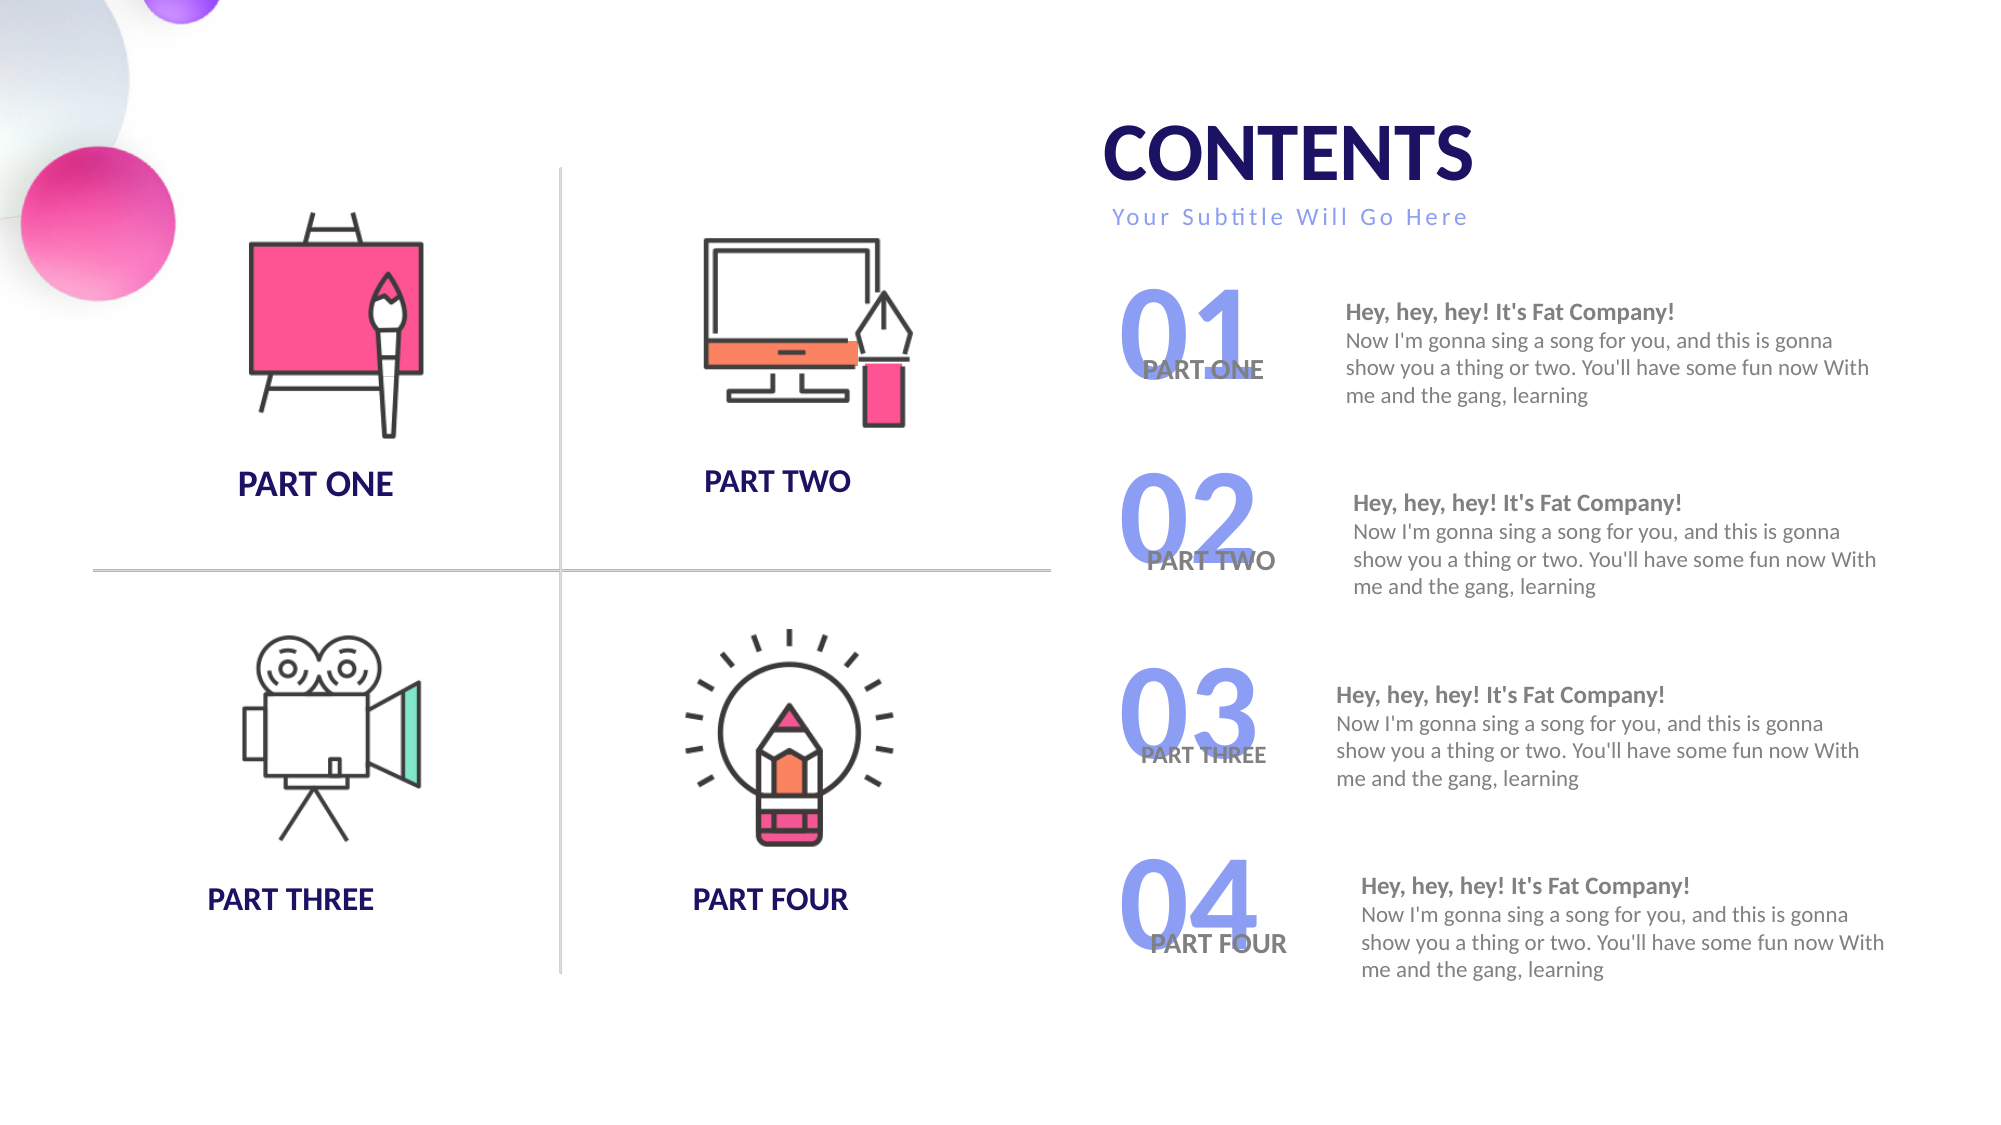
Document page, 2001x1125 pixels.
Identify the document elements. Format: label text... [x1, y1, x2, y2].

text_box CONTENTS [1088, 89, 1648, 205]
picture [0, 0, 1084, 1061]
text_box Your Subtitle Will Go Here [1097, 193, 1937, 239]
text_box PART TWO [1131, 534, 1291, 584]
text_box Hey, hey, hey! It's Fat Company! Now I'm gonna sing a song for you, and this is gonna show you a thing or two. You'll have some fun now With me and the gang, learning [1331, 287, 1888, 415]
text_box 02 [1104, 418, 1274, 598]
text_box 04 [1104, 804, 1274, 985]
text_box Hey, hey, hey! It's Fat Company! Now I'm gonna sing a song for you, and this is gonna show you a thing or two. You'll have some fun now With me and the gang, learning [1346, 862, 1903, 990]
text_box 03 [1104, 613, 1274, 794]
text_box PART ONE [1127, 342, 1280, 393]
text_box PART THREE [1126, 731, 1282, 776]
text_box 01 [1104, 239, 1274, 415]
text_box Hey, hey, hey! It's Fat Company! Now I'm gonna sing a song for you, and this is gonna show you a thing or two. You'll have some fun now With me and the gang, learning [1338, 479, 1896, 607]
text_box PART FOUR [1135, 917, 1303, 967]
text_box Hey, hey, hey! It's Fat Company! Now I'm gonna sing a song for you, and this is gonna show you a thing or two. You'll have some fun now With me and the gang, learning [1321, 670, 1879, 799]
